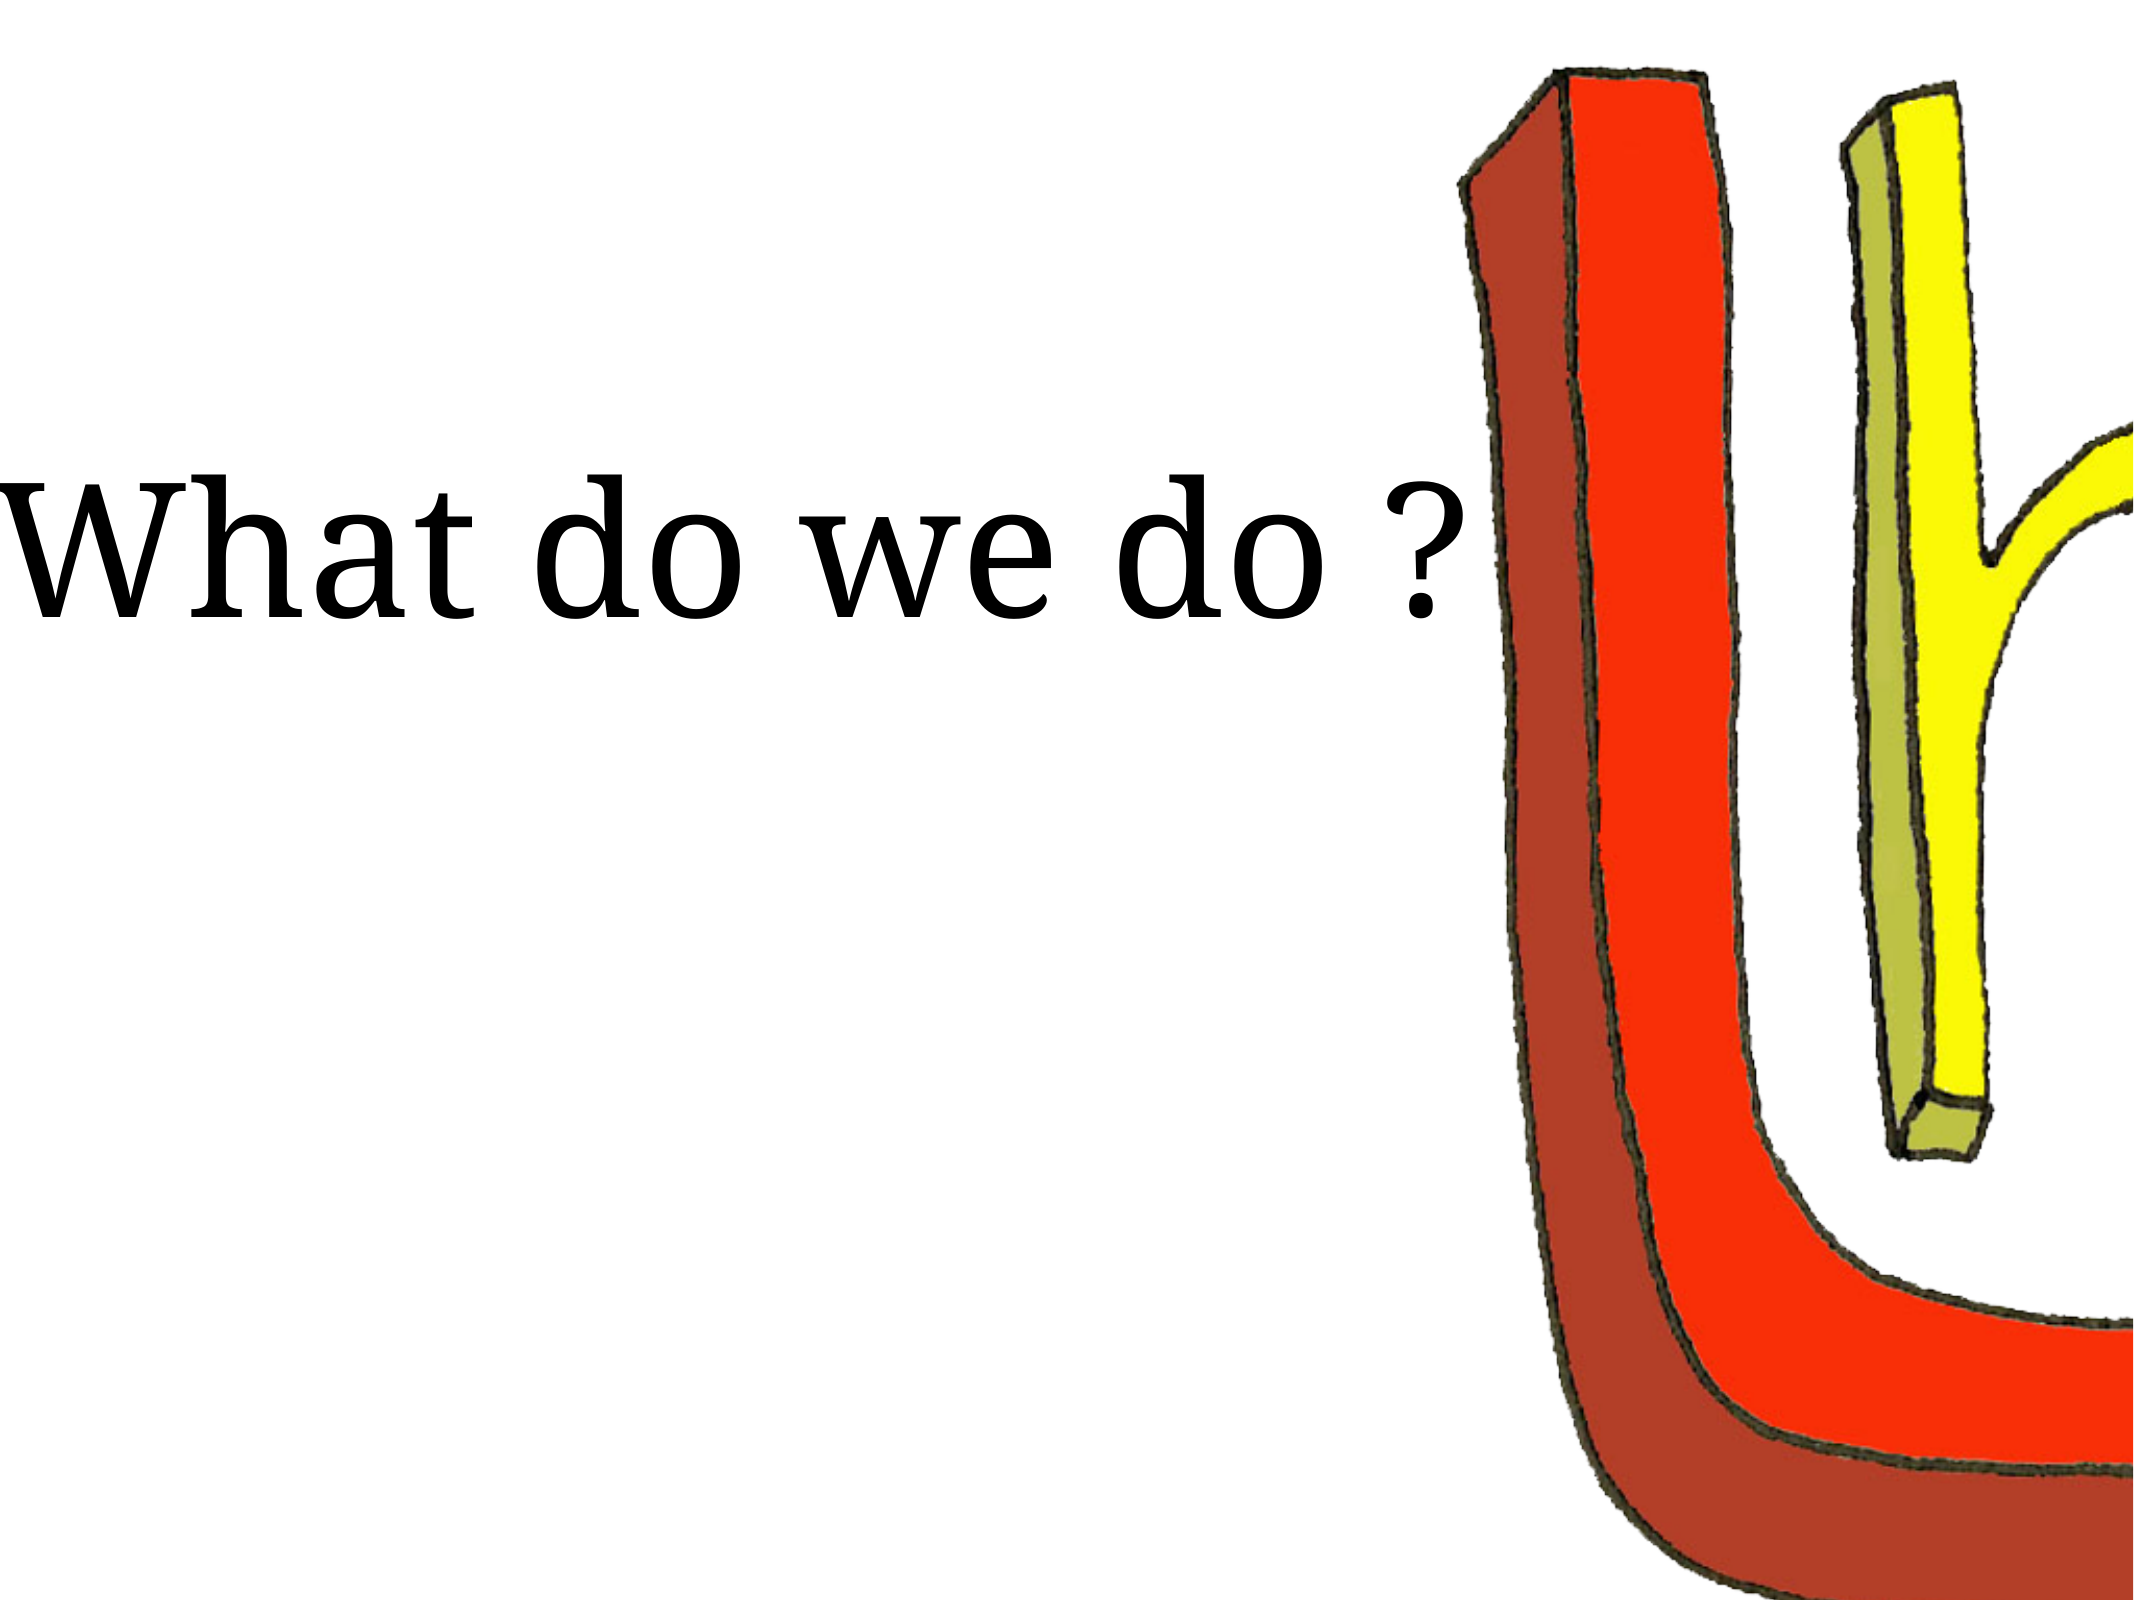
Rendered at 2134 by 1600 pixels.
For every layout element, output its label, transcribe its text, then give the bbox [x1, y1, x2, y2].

picture [1386, 0, 2134, 1600]
text_box What do we do ? [0, 371, 1386, 715]
